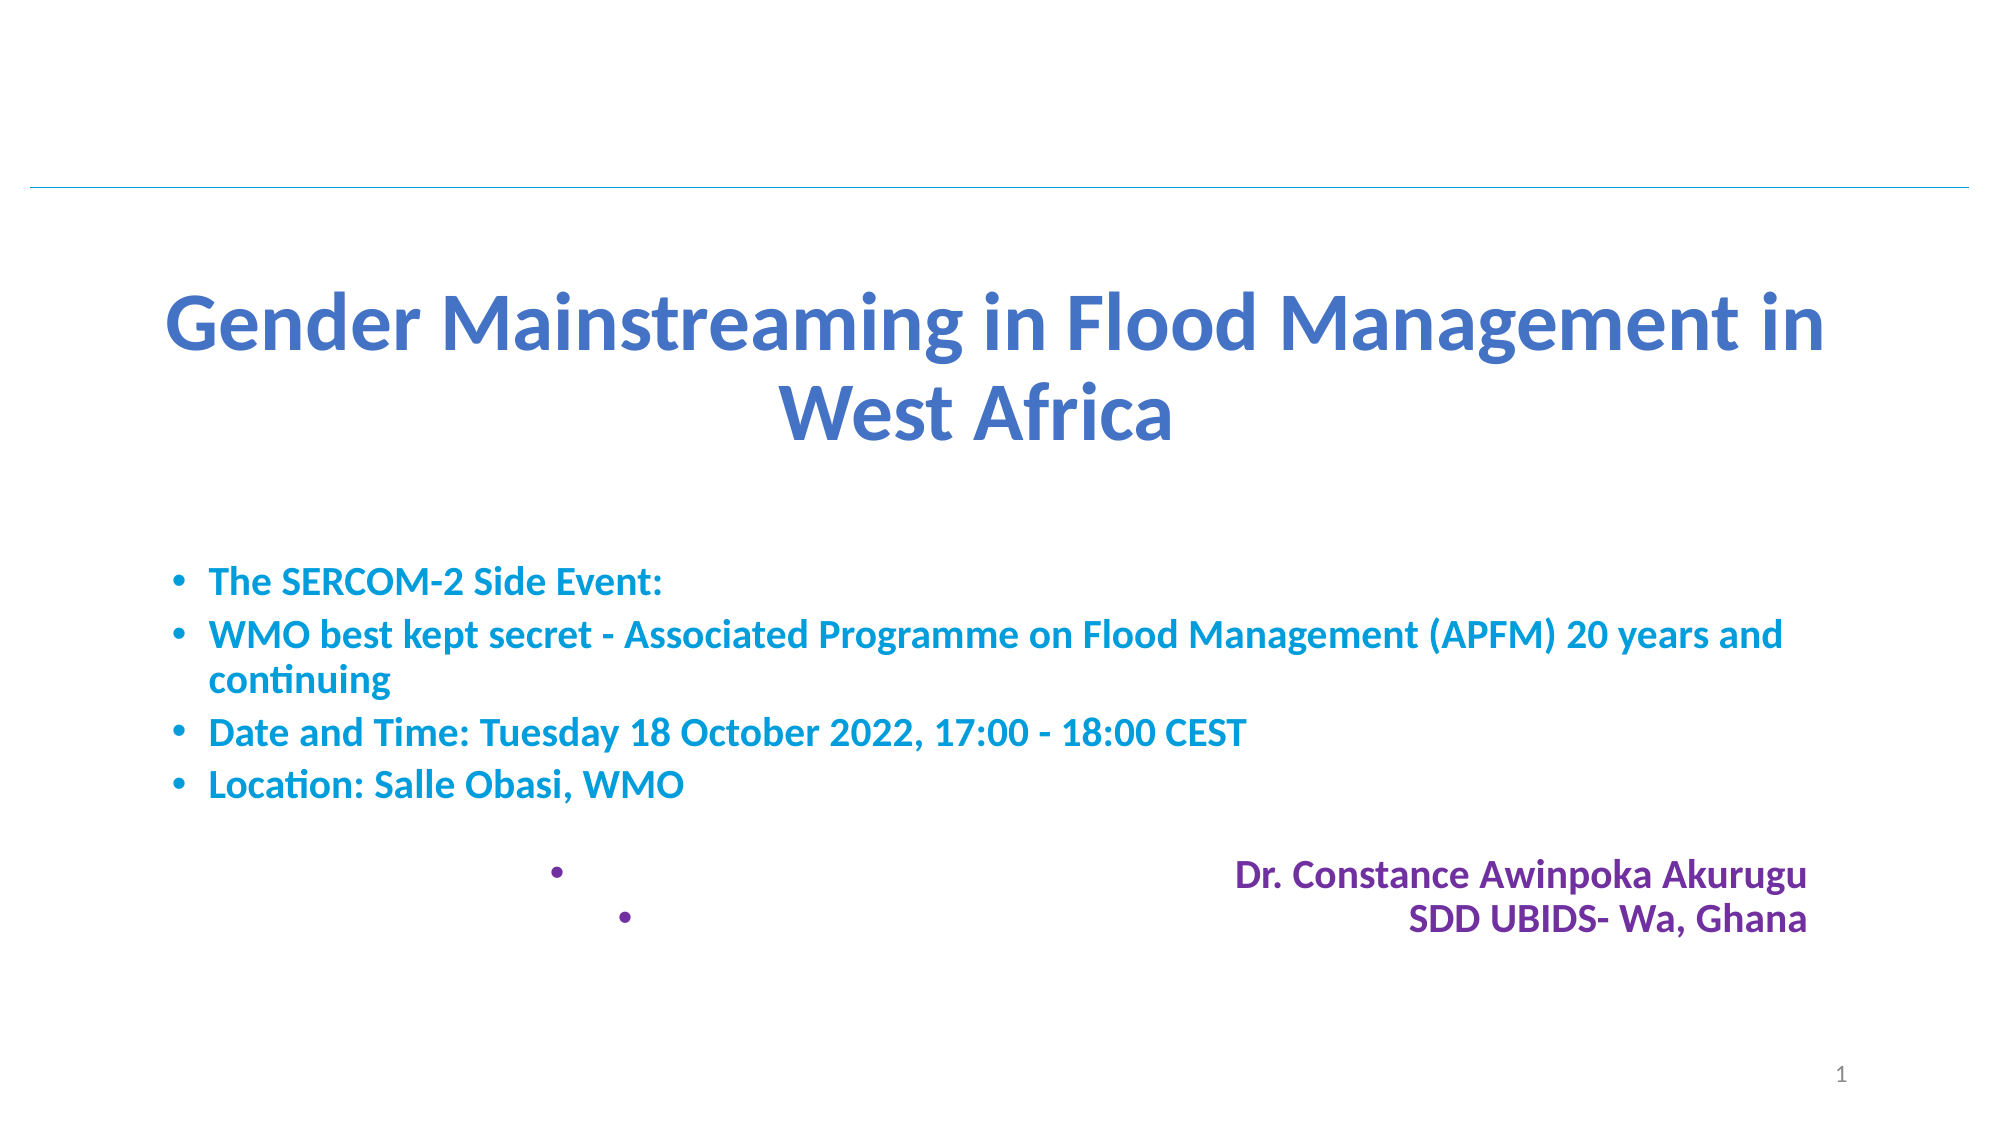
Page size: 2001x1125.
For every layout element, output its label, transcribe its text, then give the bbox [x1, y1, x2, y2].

text_box The SERCOM-2 Side Event: WMO best kept secret - Associated Programme on Flood Management (APFM) 20 years and continuing Date and Time: Tuesday 18 October 2022, 17:00 - 18:00 CEST Location: Salle Obasi, WMO Dr. Constance Awinpoka Akurugu SDD UBIDS- Wa, Ghana [156, 552, 1824, 952]
slide_number 1 [1412, 1042, 1863, 1103]
text_box Gender Mainstreaming in Flood Management in West Africa [105, 184, 1886, 553]
